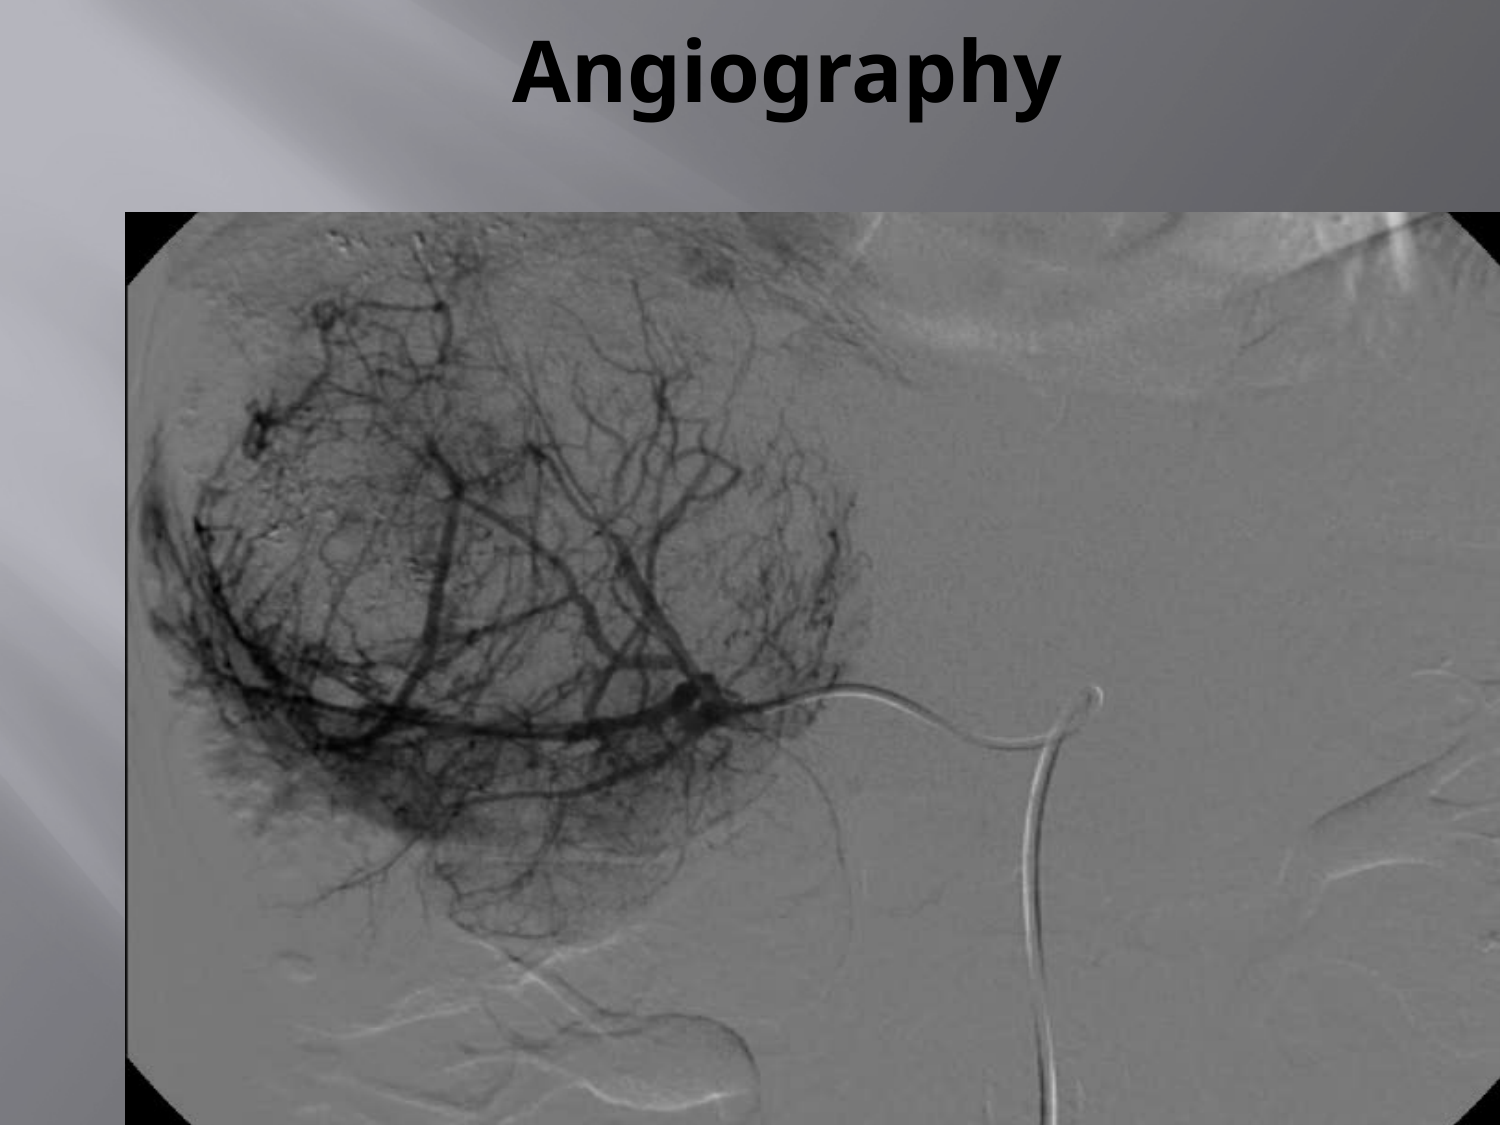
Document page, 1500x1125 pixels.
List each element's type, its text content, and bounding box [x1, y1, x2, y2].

picture [124, 212, 1500, 1125]
title Angiography [150, 0, 1425, 212]
